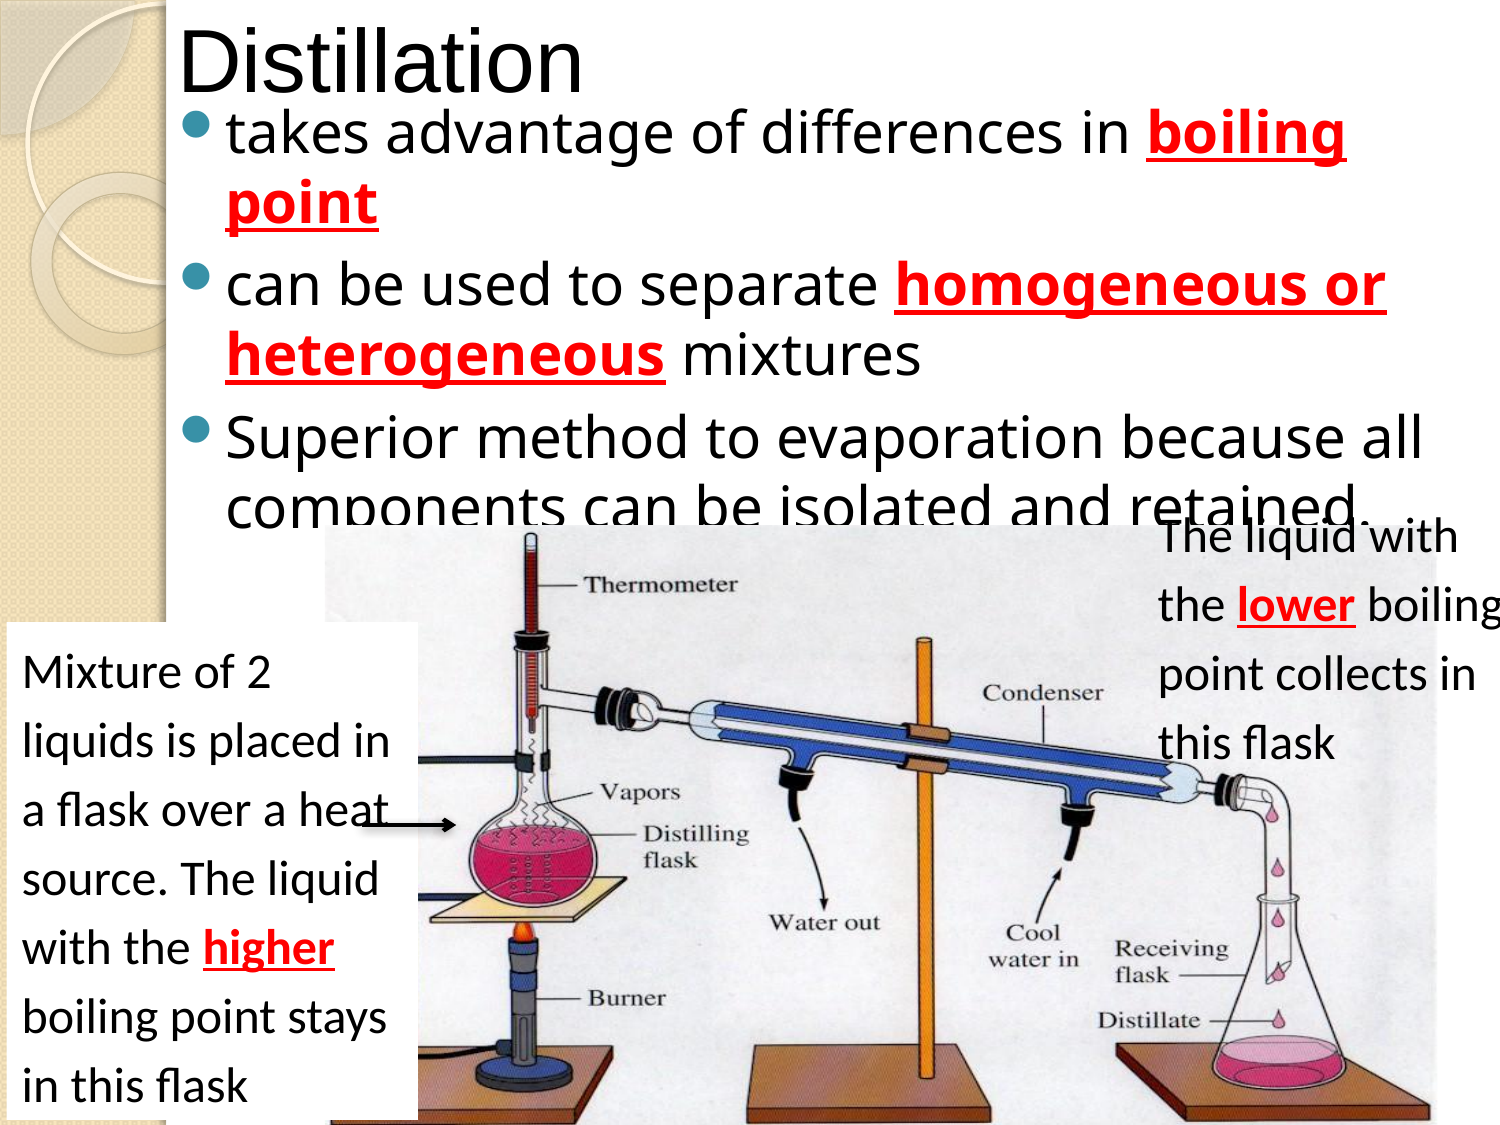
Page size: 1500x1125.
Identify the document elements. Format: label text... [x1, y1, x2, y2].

text_box Mixture of 2 liquids is placed in a flask over a heat source. The liquid with the higher boiling point stays in this flask [6, 622, 418, 1120]
title Distillation [162, 0, 1500, 87]
text_box [324, 525, 1438, 1125]
list takes advantage of differences in boiling point can be used to separate homogeneous or heterogeneous mixtures Superior method to evaporation because all components can be isolated and retained. [150, 87, 1500, 622]
text_box The liquid with the lower boiling point collects in this flask [1142, 485, 1500, 777]
